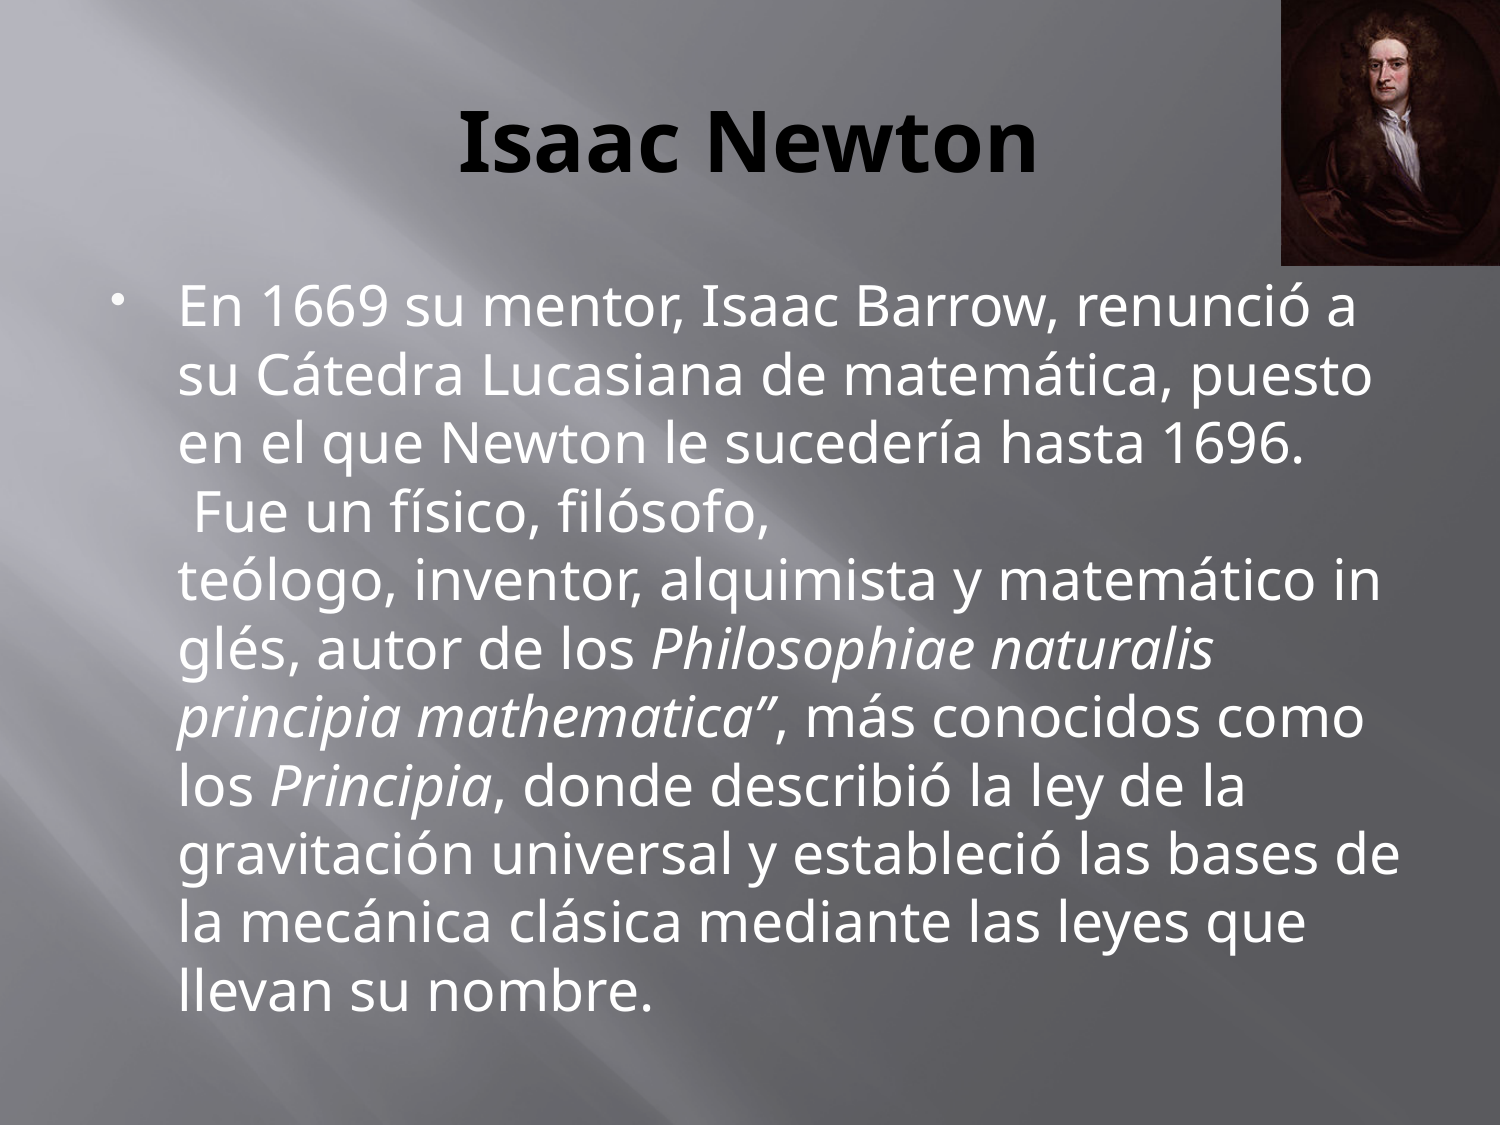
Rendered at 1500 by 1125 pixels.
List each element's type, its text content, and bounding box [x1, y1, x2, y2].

title Isaac Newton [75, 45, 1281, 233]
list En 1669 su mentor, Isaac Barrow, renunció a su Cátedra Lucasiana de matemática, puesto en el que Newton le sucedería hasta 1696. Fue un físico, filósofo, teólogo, inventor, alquimista y matemático inglés, autor de los Philosophiae naturalis principia mathematica”, más conocidos como los Principia, donde describió la ley de la gravitación universal y estableció las bases de la mecánica clásica mediante las leyes que llevan su nombre. [75, 262, 1425, 1035]
picture [1281, 0, 1500, 266]
